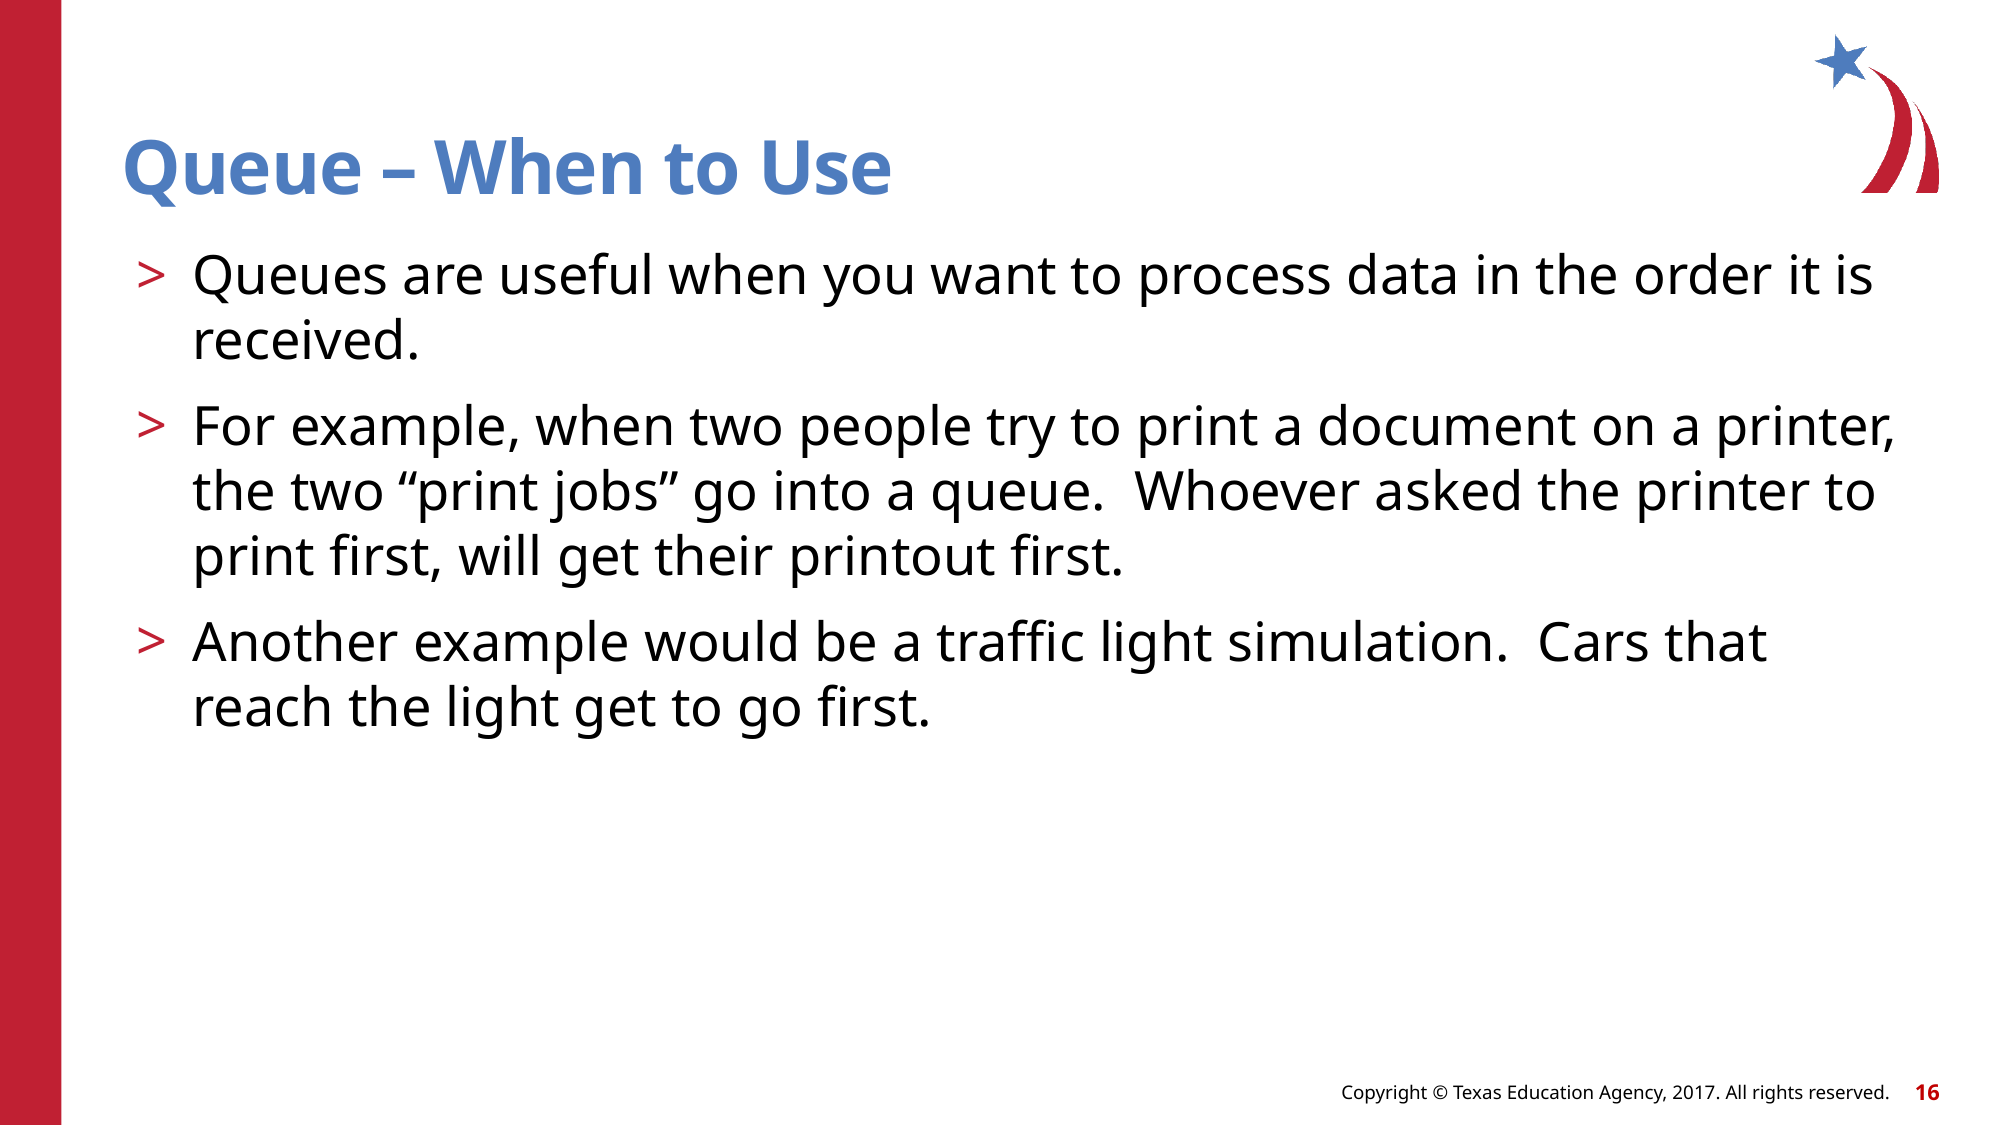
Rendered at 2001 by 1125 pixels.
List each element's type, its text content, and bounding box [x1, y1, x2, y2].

list Queues are useful when you want to process data in the order it is received. For example, when two people try to print a document on a printer, the two “print jobs” go into a queue. Whoever asked the printer to print first, will get their printout first. Another example would be a traffic light simulation. Cars that reach the light get to go first. [121, 233, 1936, 1010]
title Queue – When to Use [121, 66, 1772, 211]
picture [1814, 34, 1939, 193]
